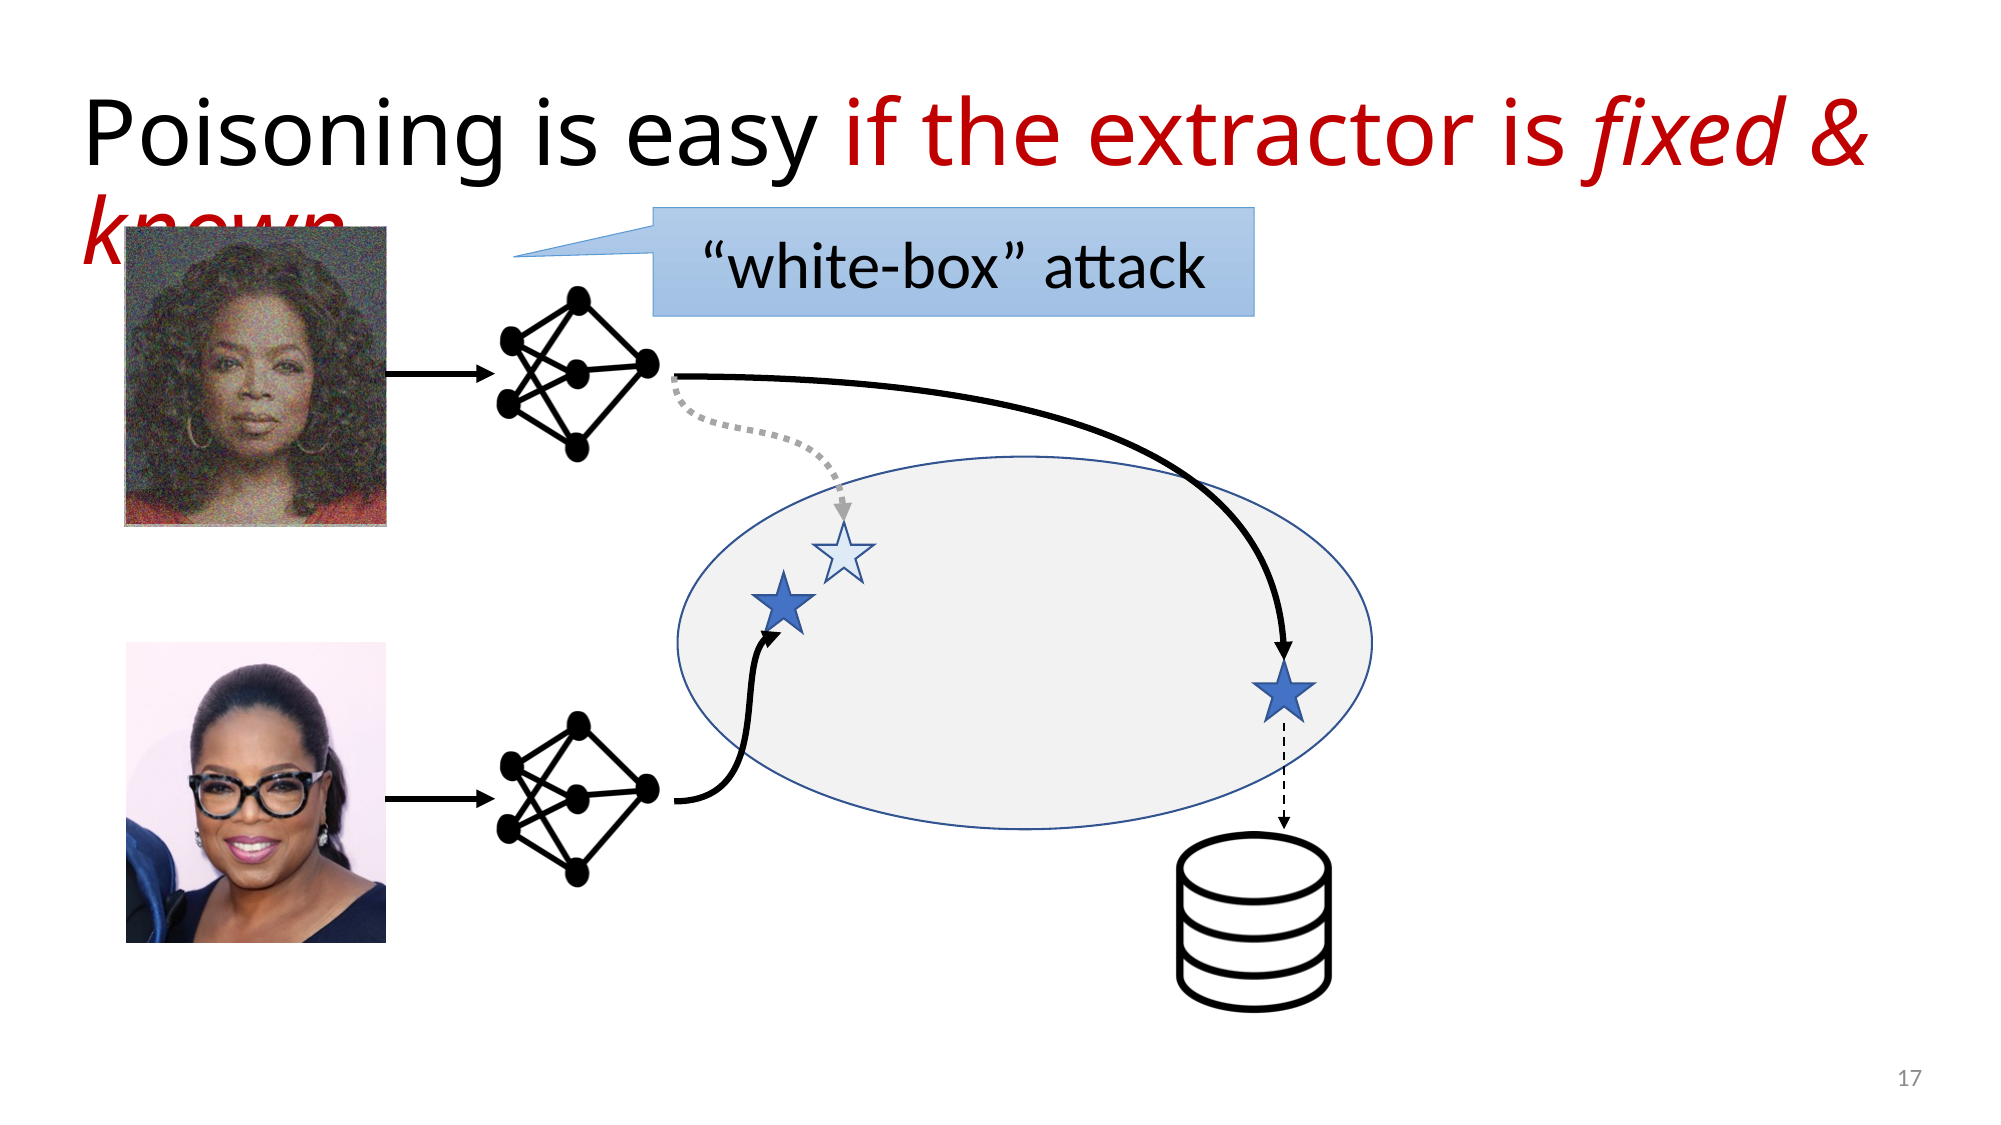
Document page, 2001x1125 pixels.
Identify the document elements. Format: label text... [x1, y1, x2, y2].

text_box “white-box” attack [513, 207, 1255, 317]
picture [472, 274, 675, 479]
text_box [814, 518, 1374, 831]
slide_number 17 [1752, 1046, 1938, 1106]
picture [1161, 831, 1347, 1017]
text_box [674, 376, 1285, 661]
picture [124, 223, 387, 527]
text_box [1251, 659, 1318, 724]
title Poisoning is easy if the extractor is fixed & known. [66, 78, 1938, 297]
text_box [674, 376, 845, 522]
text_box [125, 572, 814, 943]
